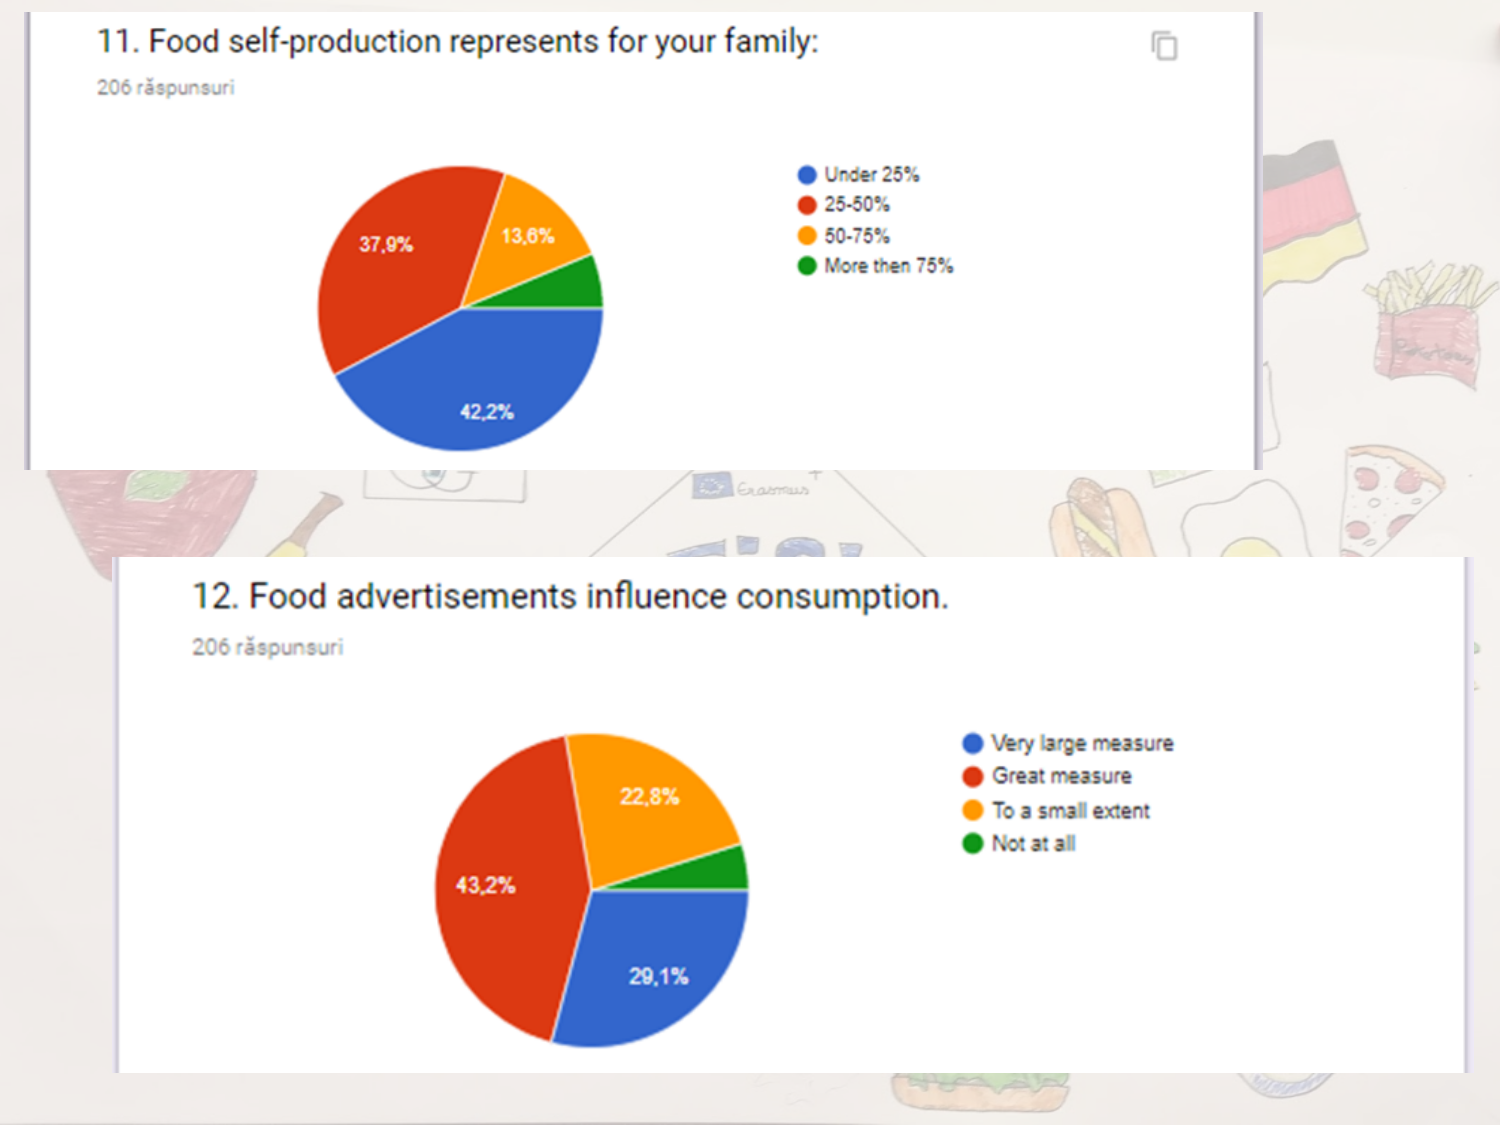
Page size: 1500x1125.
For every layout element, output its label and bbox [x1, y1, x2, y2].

picture [24, 12, 1263, 470]
picture [112, 557, 1474, 1073]
